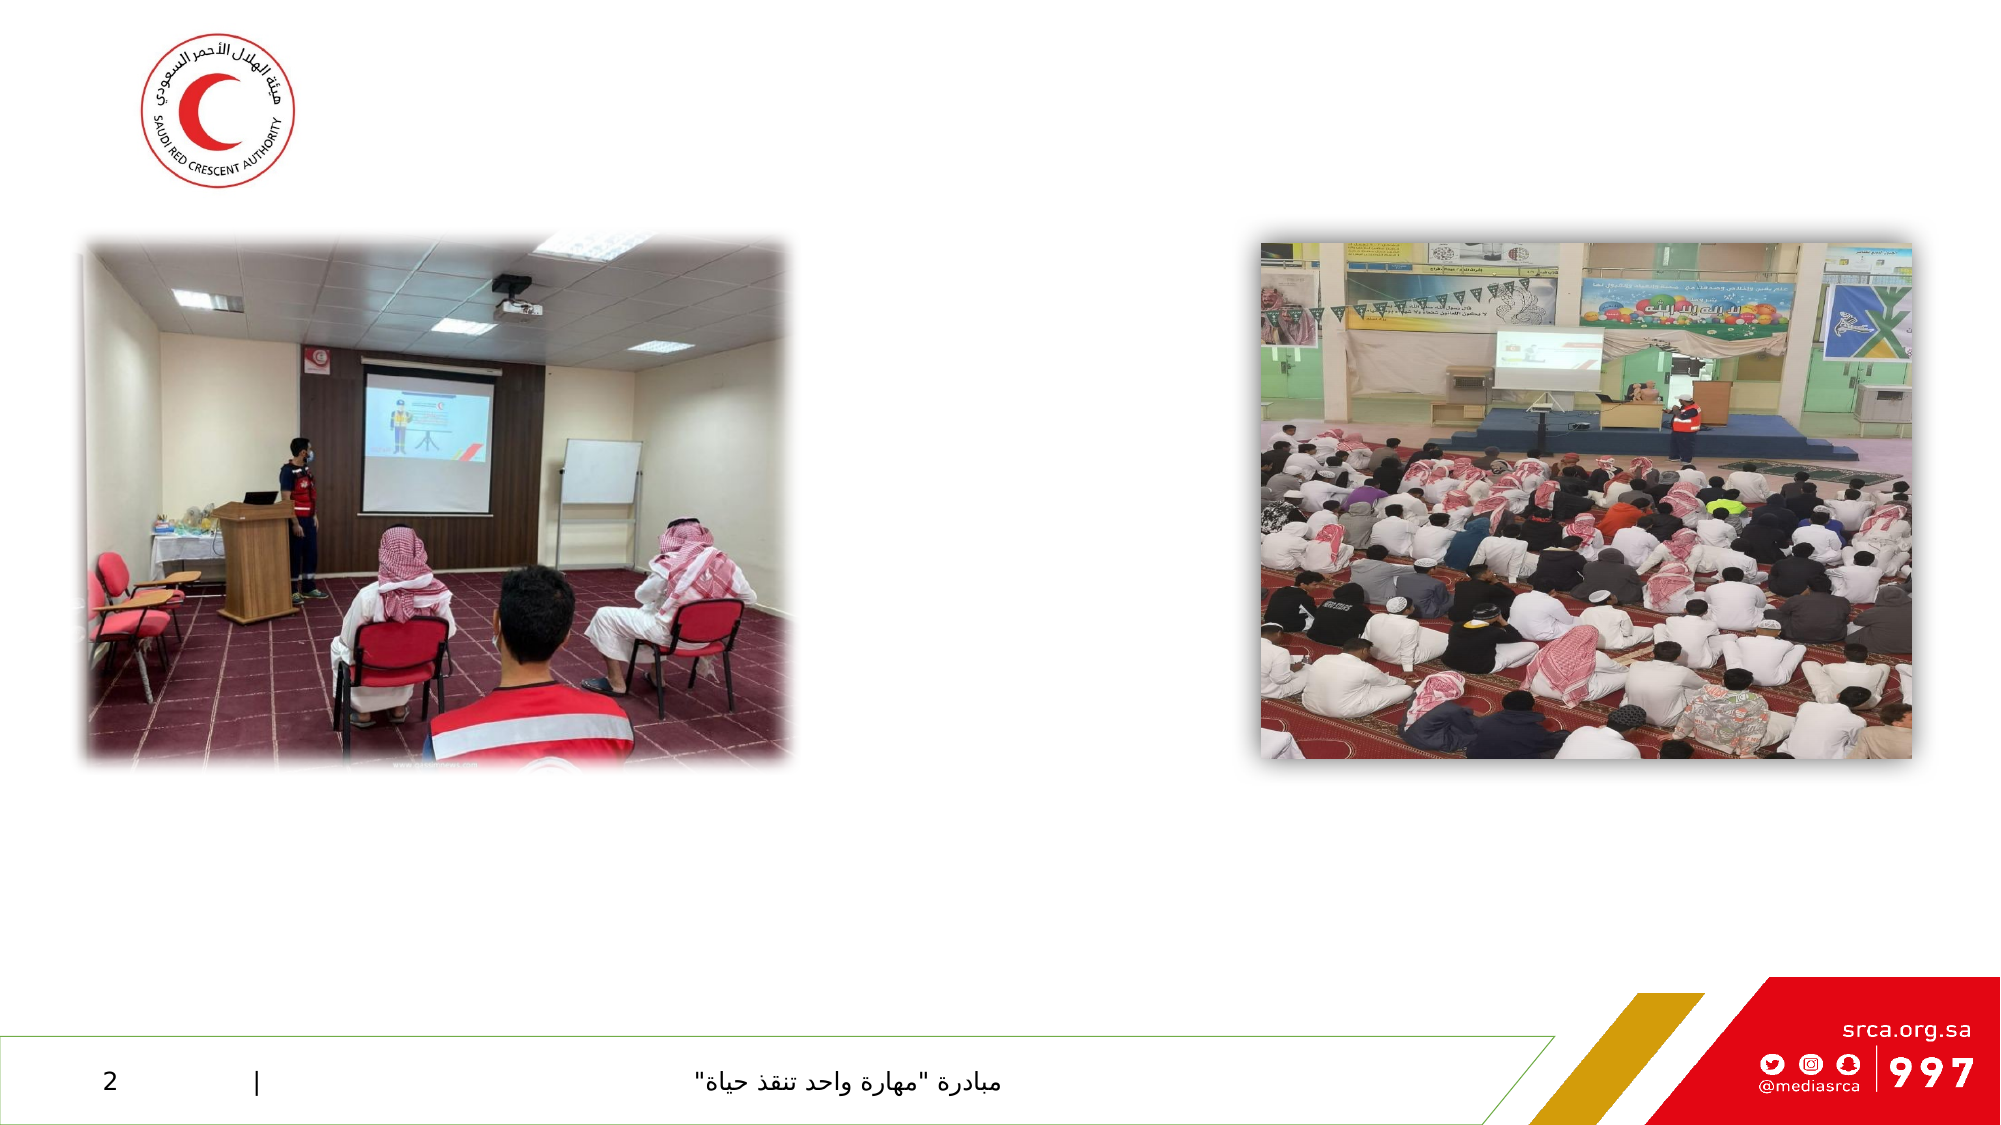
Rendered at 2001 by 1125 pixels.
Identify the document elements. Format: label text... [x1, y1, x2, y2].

picture [1261, 243, 1912, 759]
picture [1528, 977, 2000, 1125]
text_box مبادرة "مهارة واحد تنقذ حياة" | 2 [0, 1035, 1528, 1125]
picture [69, 226, 801, 776]
picture [126, 23, 305, 202]
